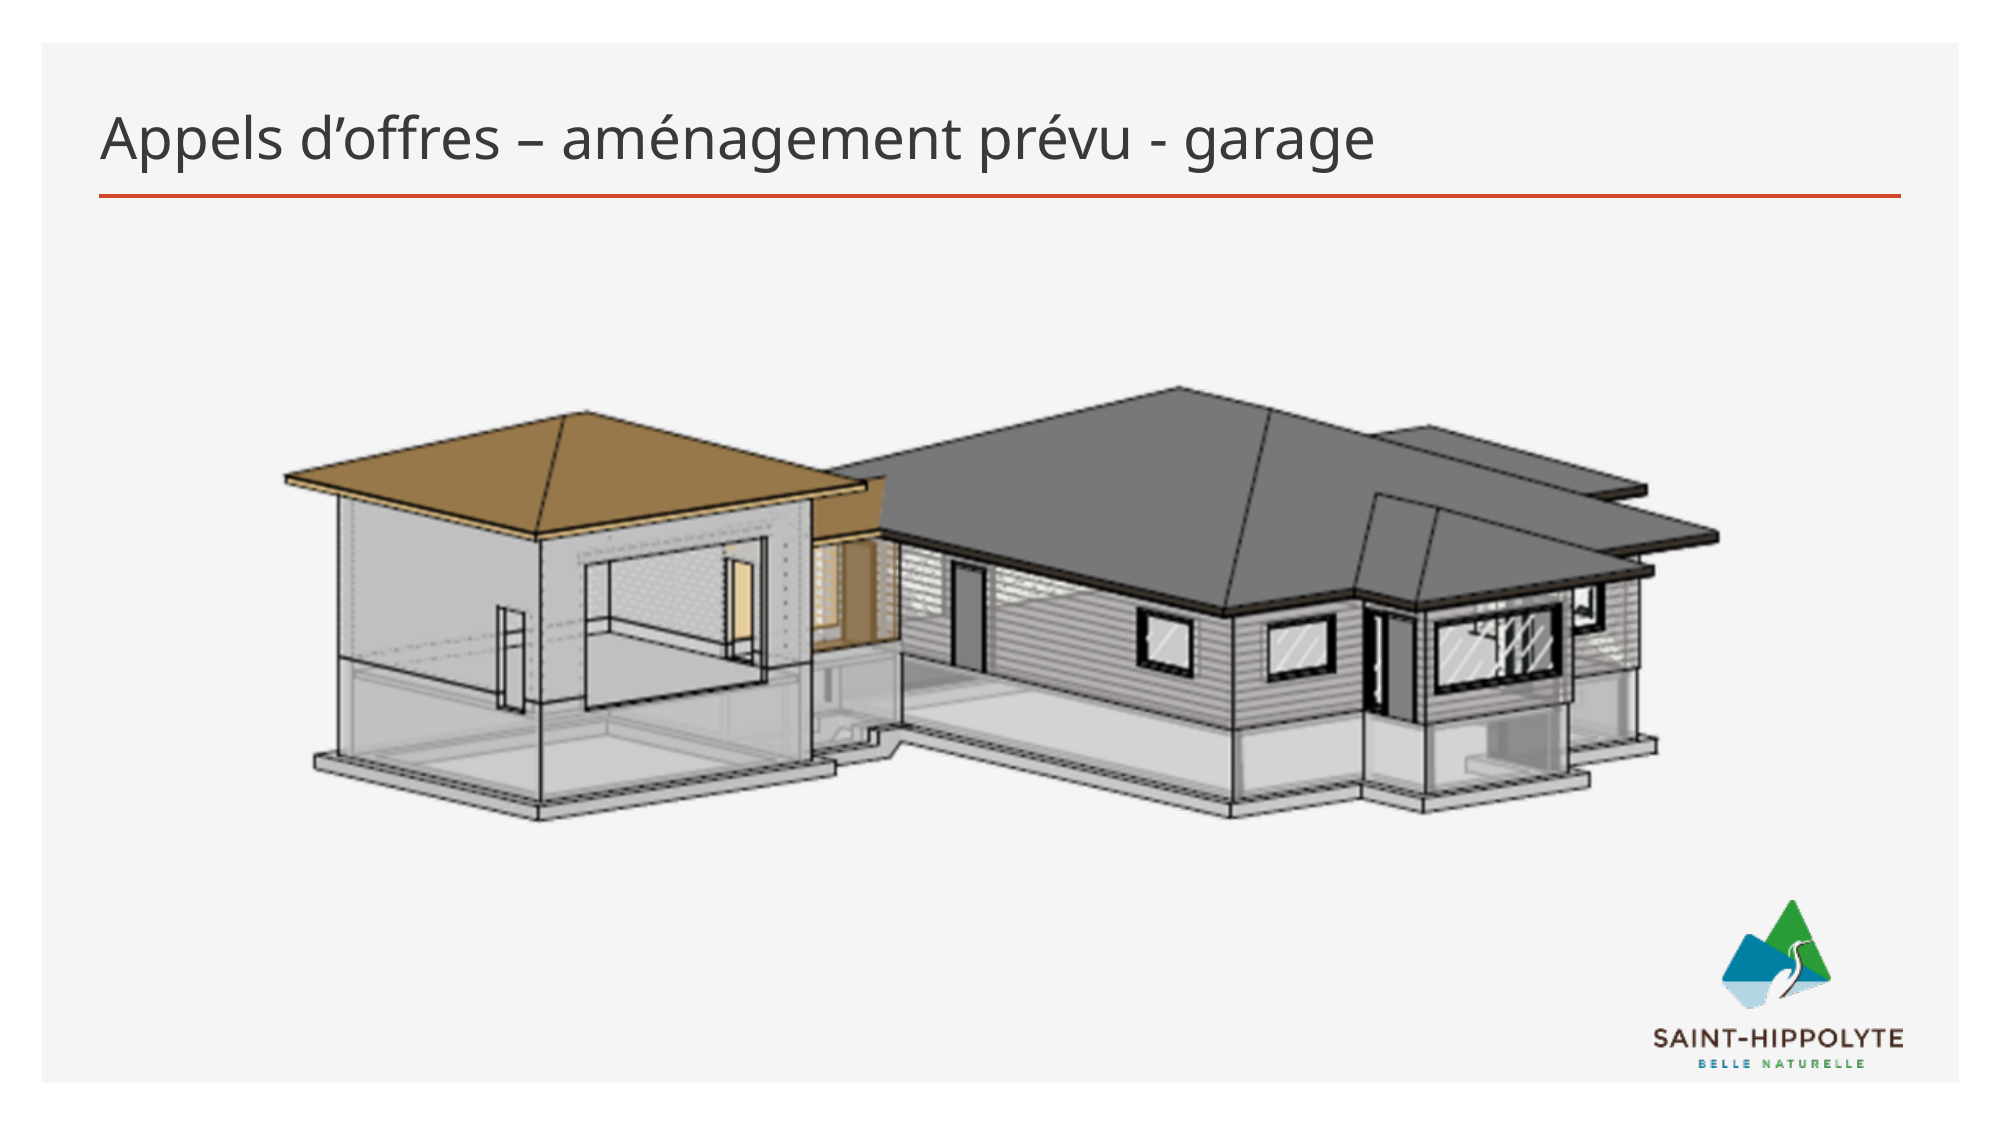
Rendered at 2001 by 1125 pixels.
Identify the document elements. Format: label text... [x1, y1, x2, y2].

title Appels d’offres – aménagement prévu - garage [85, 73, 1502, 179]
picture [278, 315, 1722, 831]
picture [1654, 900, 1903, 1068]
